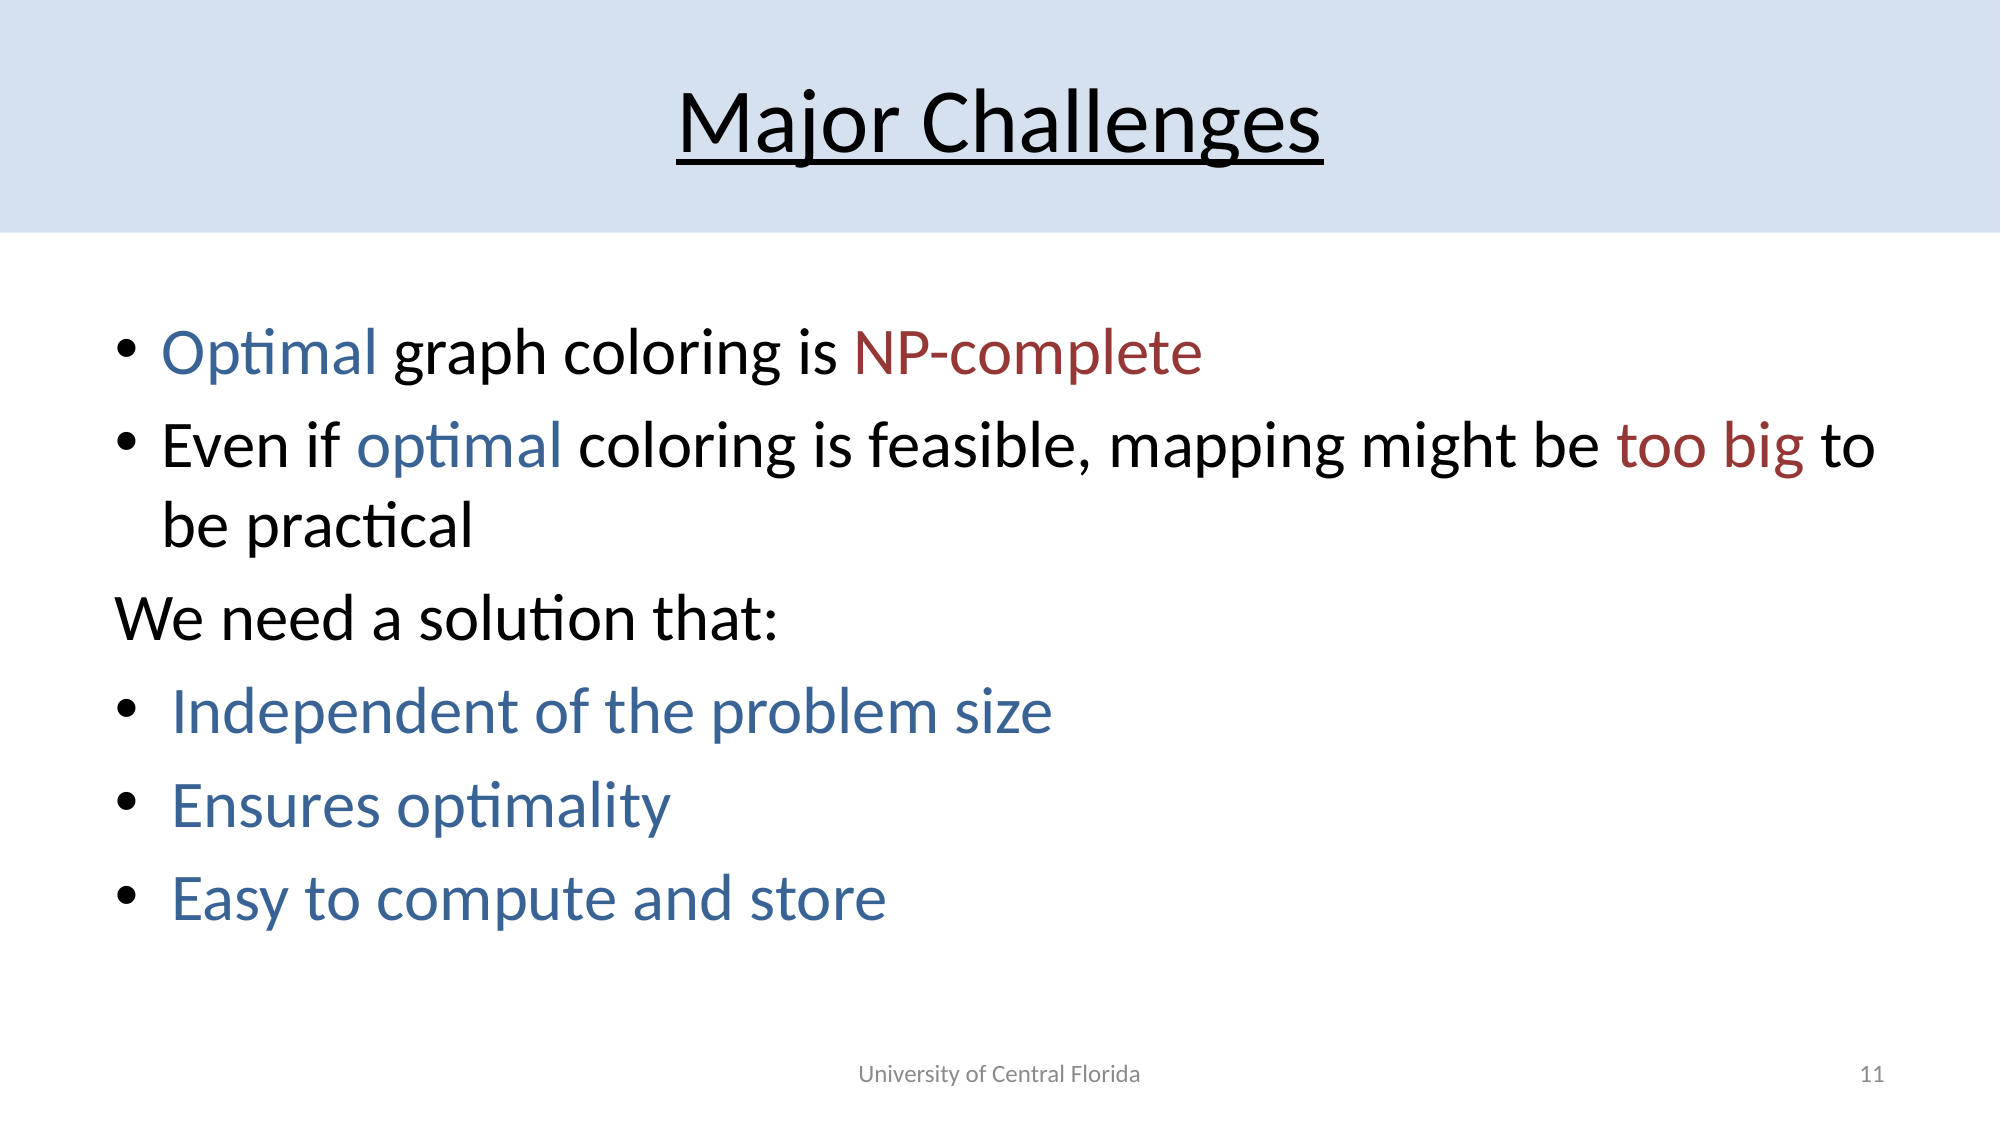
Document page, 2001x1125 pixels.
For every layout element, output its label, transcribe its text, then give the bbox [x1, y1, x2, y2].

list Optimal graph coloring is NP-complete Even if optimal coloring is feasible, mapping might be too big to be practical We need a solution that: Independent of the problem size Ensures optimality Easy to compute and store [99, 299, 1900, 988]
slide_number 11 [1433, 1042, 1900, 1103]
title Major Challenges [0, 0, 2000, 233]
footer University of Central Florida [683, 1042, 1317, 1103]
